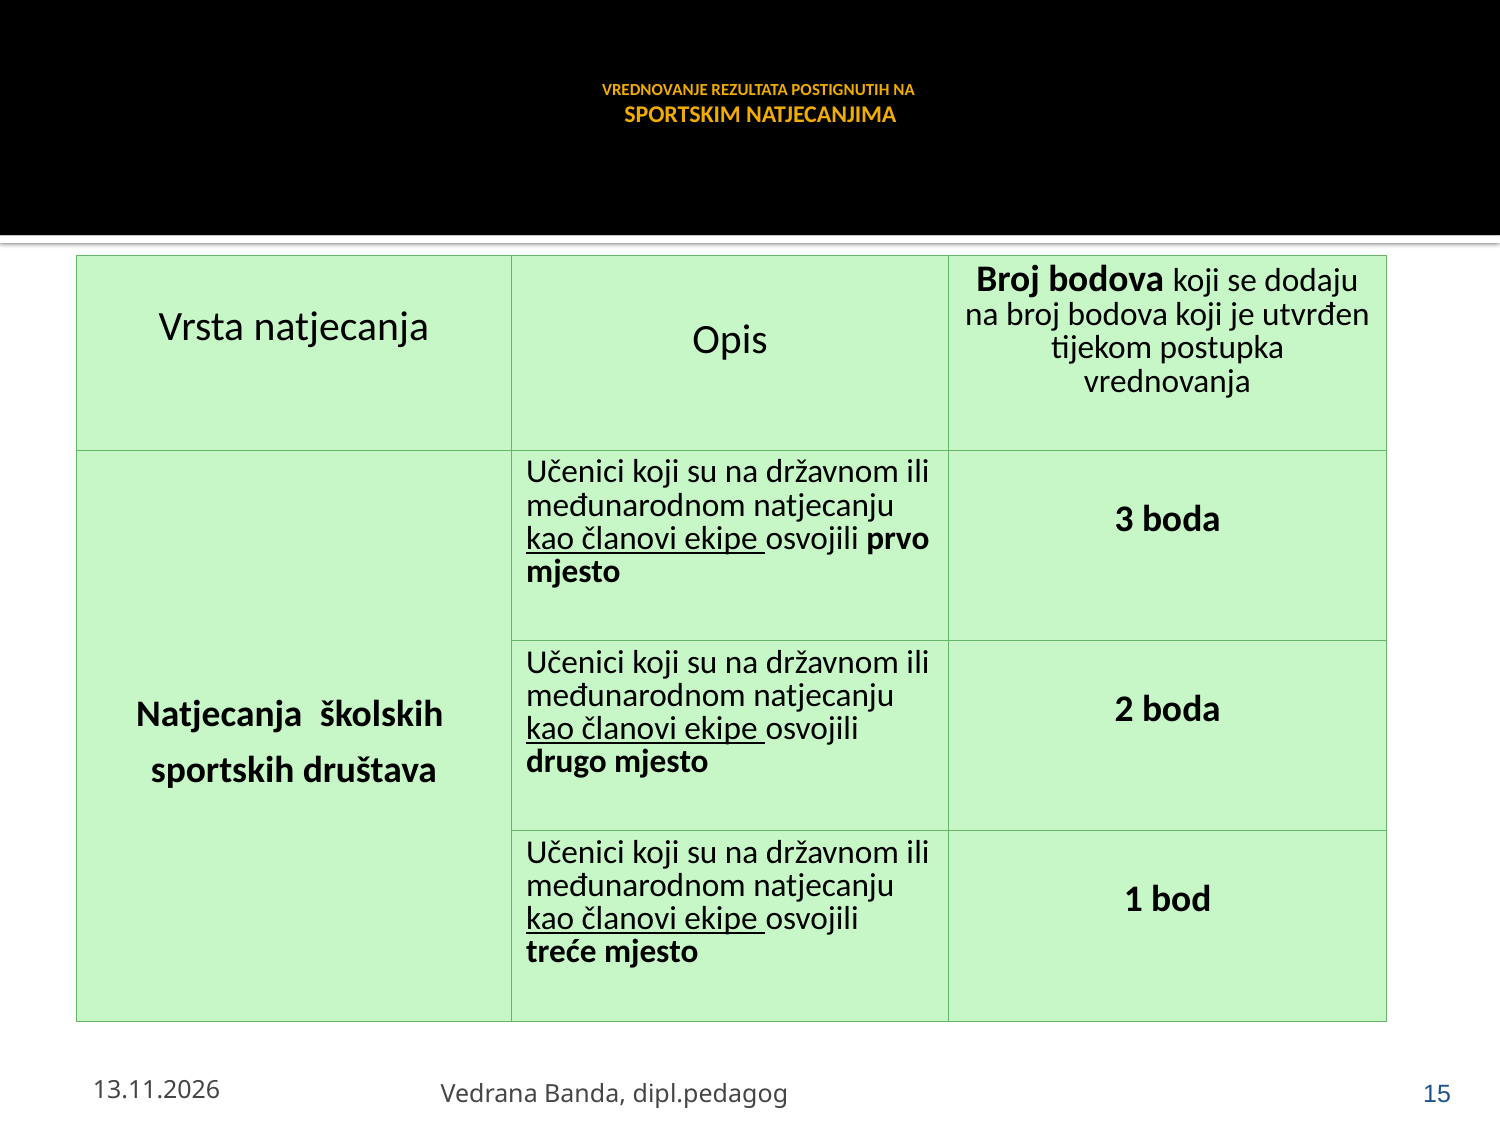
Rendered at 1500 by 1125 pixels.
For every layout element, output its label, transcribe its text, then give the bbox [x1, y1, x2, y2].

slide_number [75, 1062, 425, 1108]
table_cell Natjecanja školskih sportskih društava [77, 451, 511, 1021]
table_header Opis [512, 256, 948, 450]
title VREDNOVANJE REZULTATA POSTIGNUTIH NA SPORTSKIM NATJECANJIMA [100, 54, 1413, 136]
table_cell 3 boda [949, 451, 1386, 640]
slide_number 15 [1345, 1062, 1467, 1108]
table_header Vrsta natjecanja [77, 256, 511, 450]
table_cell 2 boda [949, 641, 1386, 830]
table_cell Učenici koji su na državnom ili međunarodnom natjecanju kao članovi ekipe osvojili treće mjesto [512, 831, 948, 1021]
table_cell 1 bod [949, 831, 1386, 1021]
table_header Broj bodova koji se dodaju na broj bodova koji je utvrđen tijekom postupka vrednovanja [949, 256, 1386, 450]
footer Vedrana Banda, dipl.pedagog [433, 1062, 1337, 1108]
table_cell Učenici koji su na državnom ili međunarodnom natjecanju kao članovi ekipe osvojili prvo mjesto [512, 451, 948, 640]
table_cell Učenici koji su na državnom ili međunarodnom natjecanju kao članovi ekipe osvojili drugo mjesto [512, 641, 948, 830]
